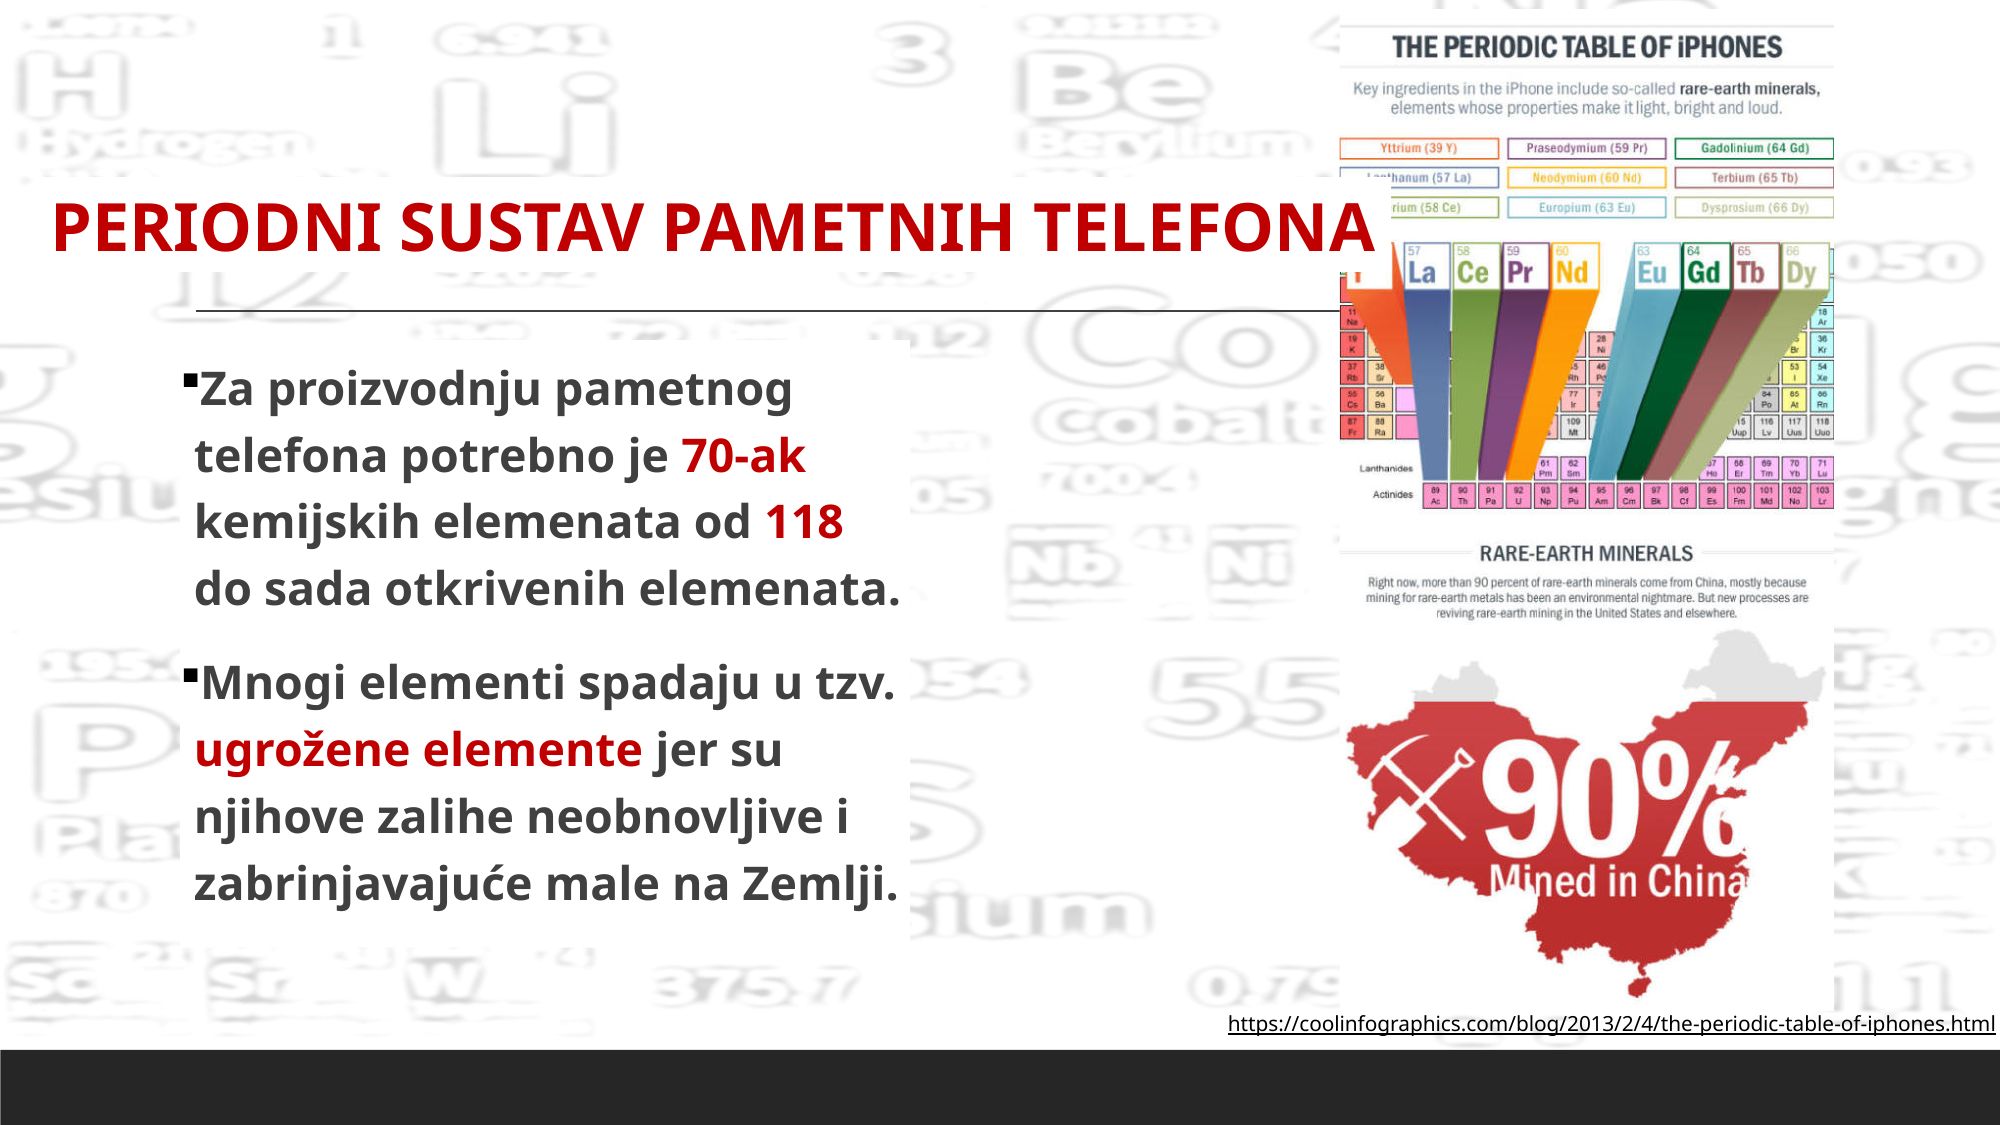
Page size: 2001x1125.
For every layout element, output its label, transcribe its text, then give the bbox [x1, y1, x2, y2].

text_box PERIODNI SUSTAV PAMETNIH TELEFONA [35, 177, 1336, 272]
text_box https://coolinfographics.com/blog/2013/2/4/the-periodic-table-of-iphones.html [1213, 1003, 2000, 1047]
picture [1339, 9, 1836, 1011]
list Za proizvodnju pametnog telefona potrebno je 70-ak kemijskih elemenata od 118 do sada otkrivenih elemenata. Mnogi elementi spadaju u tzv. ugrožene elemente jer su njihove zalihe neobnovljive i zabrinjavajuće male na Zemlji. [180, 340, 911, 948]
